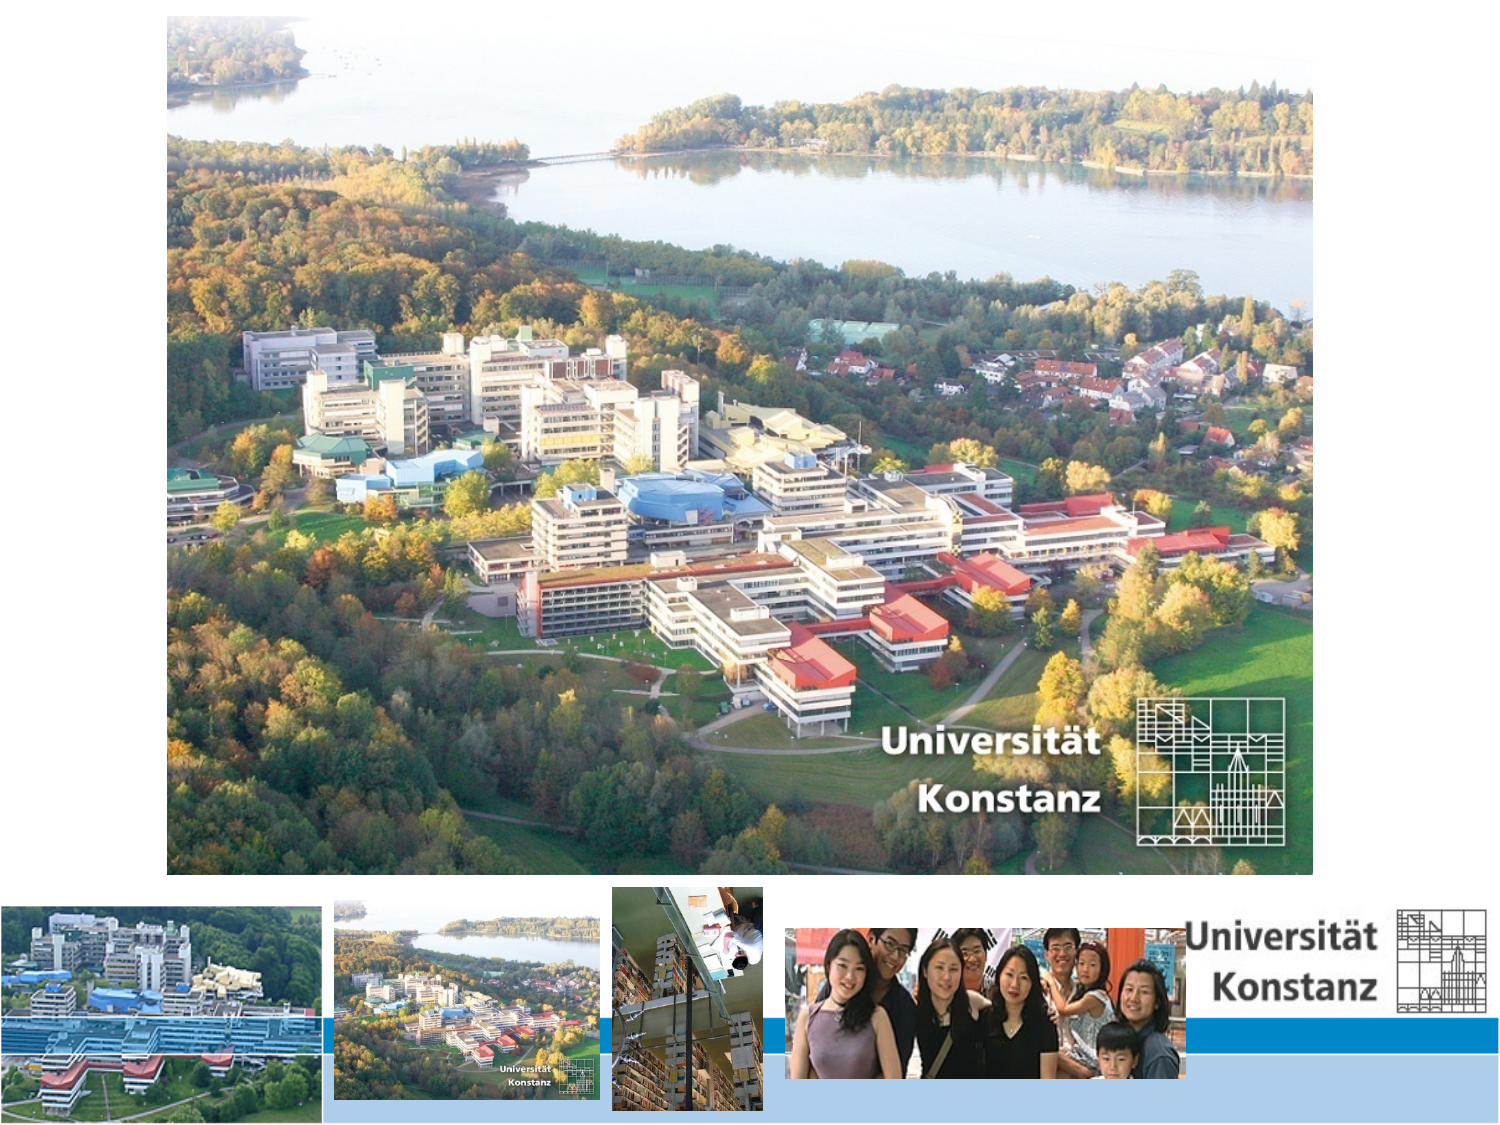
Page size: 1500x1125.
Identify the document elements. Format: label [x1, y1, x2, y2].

picture [166, 16, 1313, 876]
picture [0, 887, 1500, 1125]
